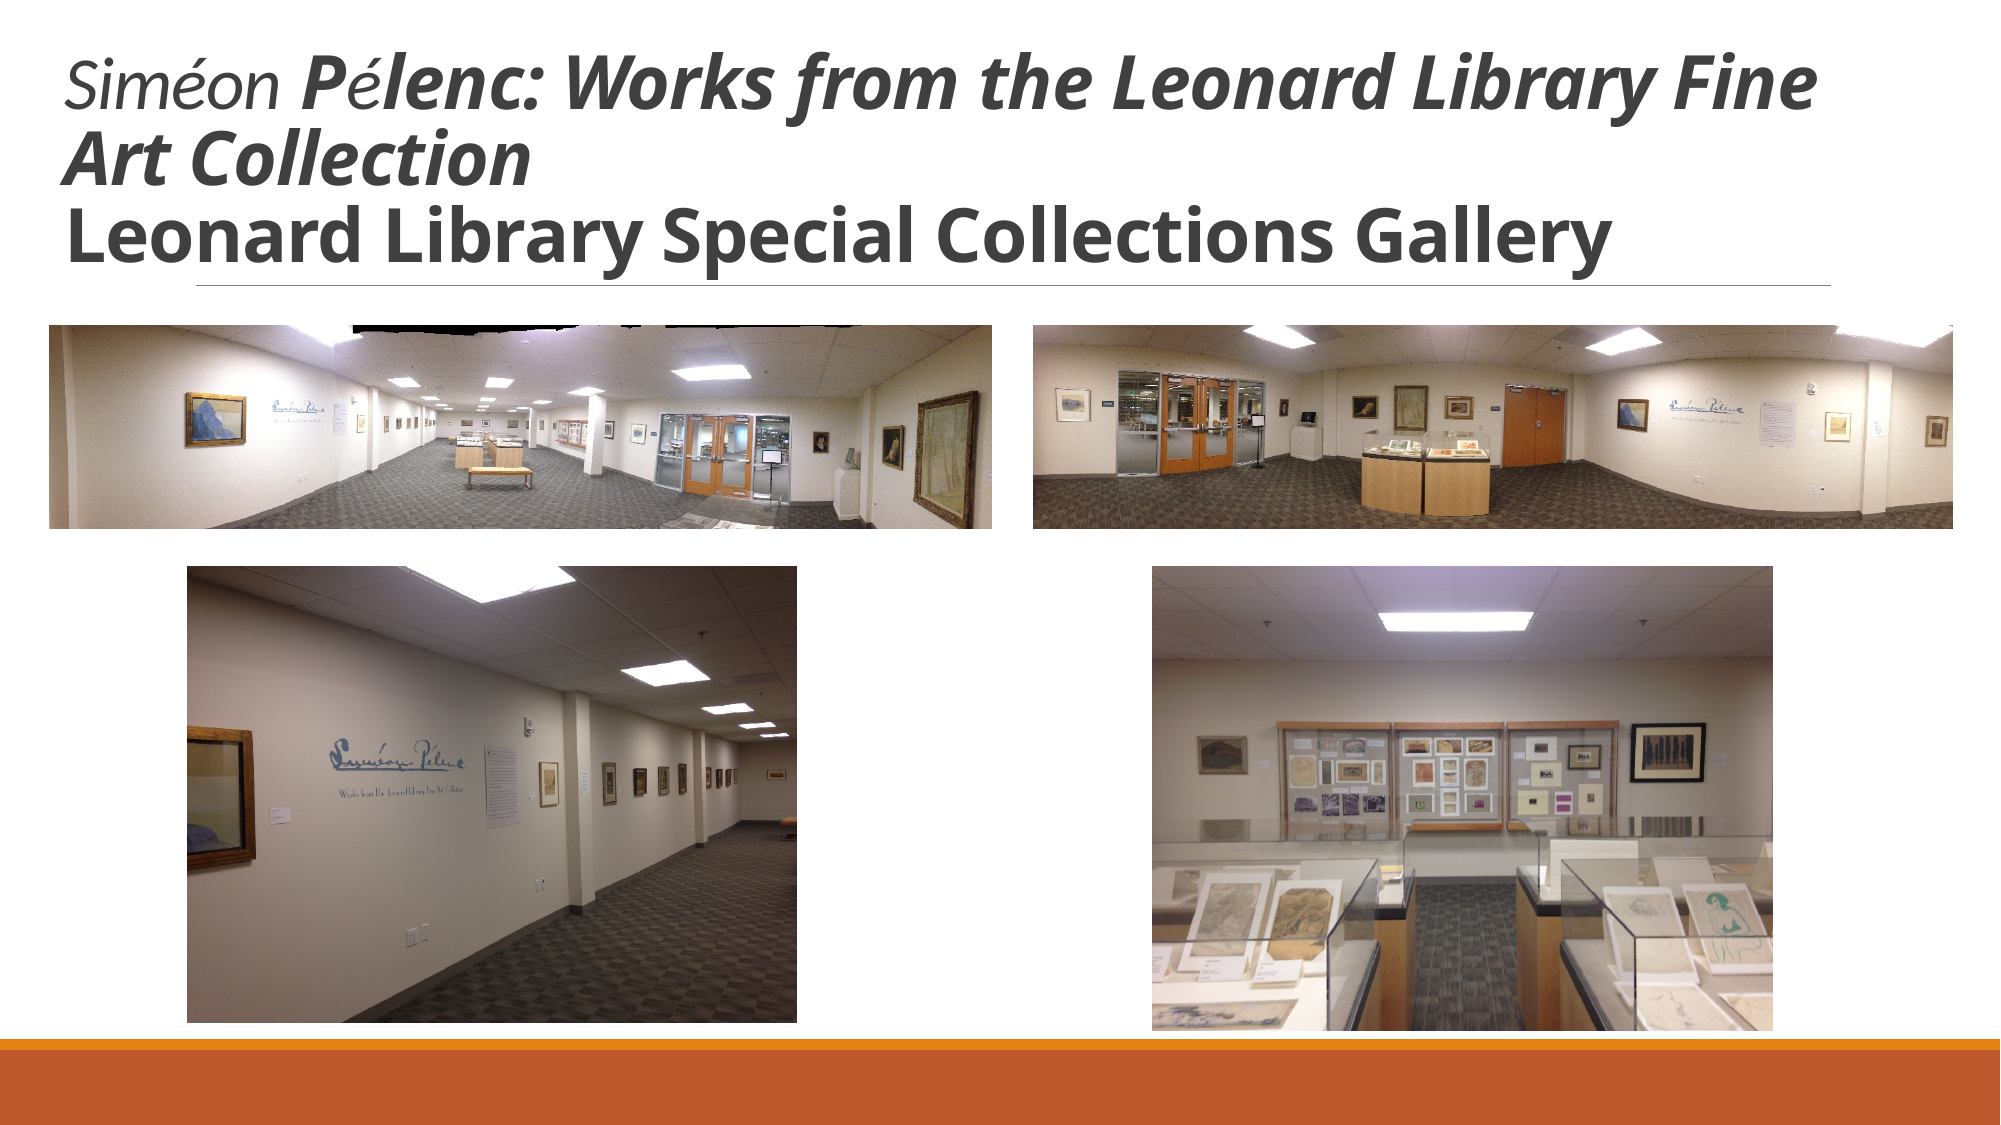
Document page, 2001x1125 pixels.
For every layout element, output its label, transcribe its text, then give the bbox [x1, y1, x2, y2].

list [1033, 324, 1954, 530]
title Siméon Pélenc: Works from the Leonard Library Fine Art Collection Leonard Library Special Collections Gallery [49, 47, 1953, 285]
picture [1152, 565, 1774, 1032]
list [48, 324, 993, 530]
picture [187, 565, 797, 1023]
